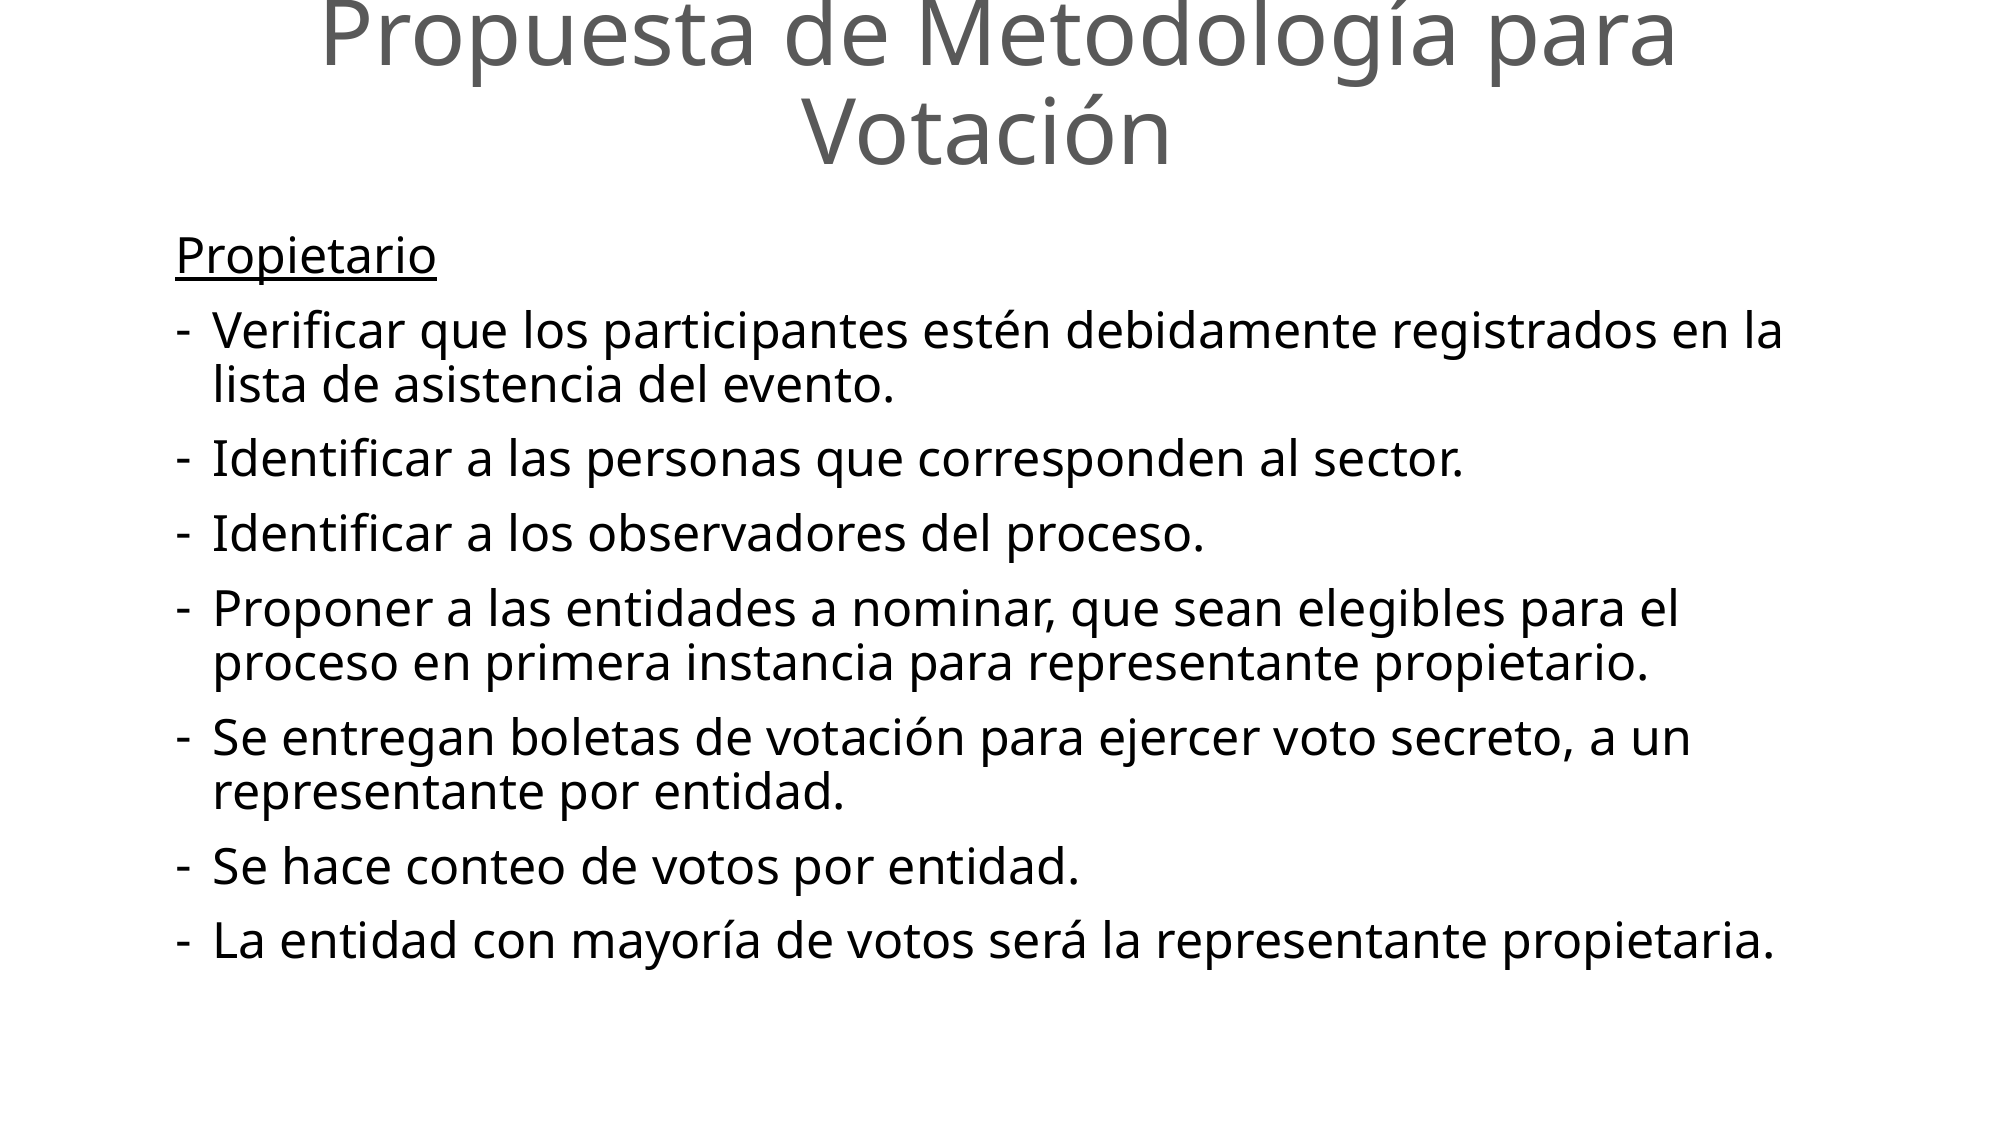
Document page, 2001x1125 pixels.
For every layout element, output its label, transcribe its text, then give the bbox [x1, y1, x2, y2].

list Propietario Verificar que los participantes estén debidamente registrados en la lista de asistencia del evento. Identificar a las personas que corresponden al sector. Identificar a los observadores del proceso. Proponer a las entidades a nominar, que sean elegibles para el proceso en primera instancia para representante propietario. Se entregan boletas de votación para ejercer voto secreto, a un representante por entidad. Se hace conteo de votos por entidad. La entidad con mayoría de votos será la representante propietaria. [160, 222, 1886, 1024]
title Propuesta de Metodología para Votación [127, 22, 1873, 148]
